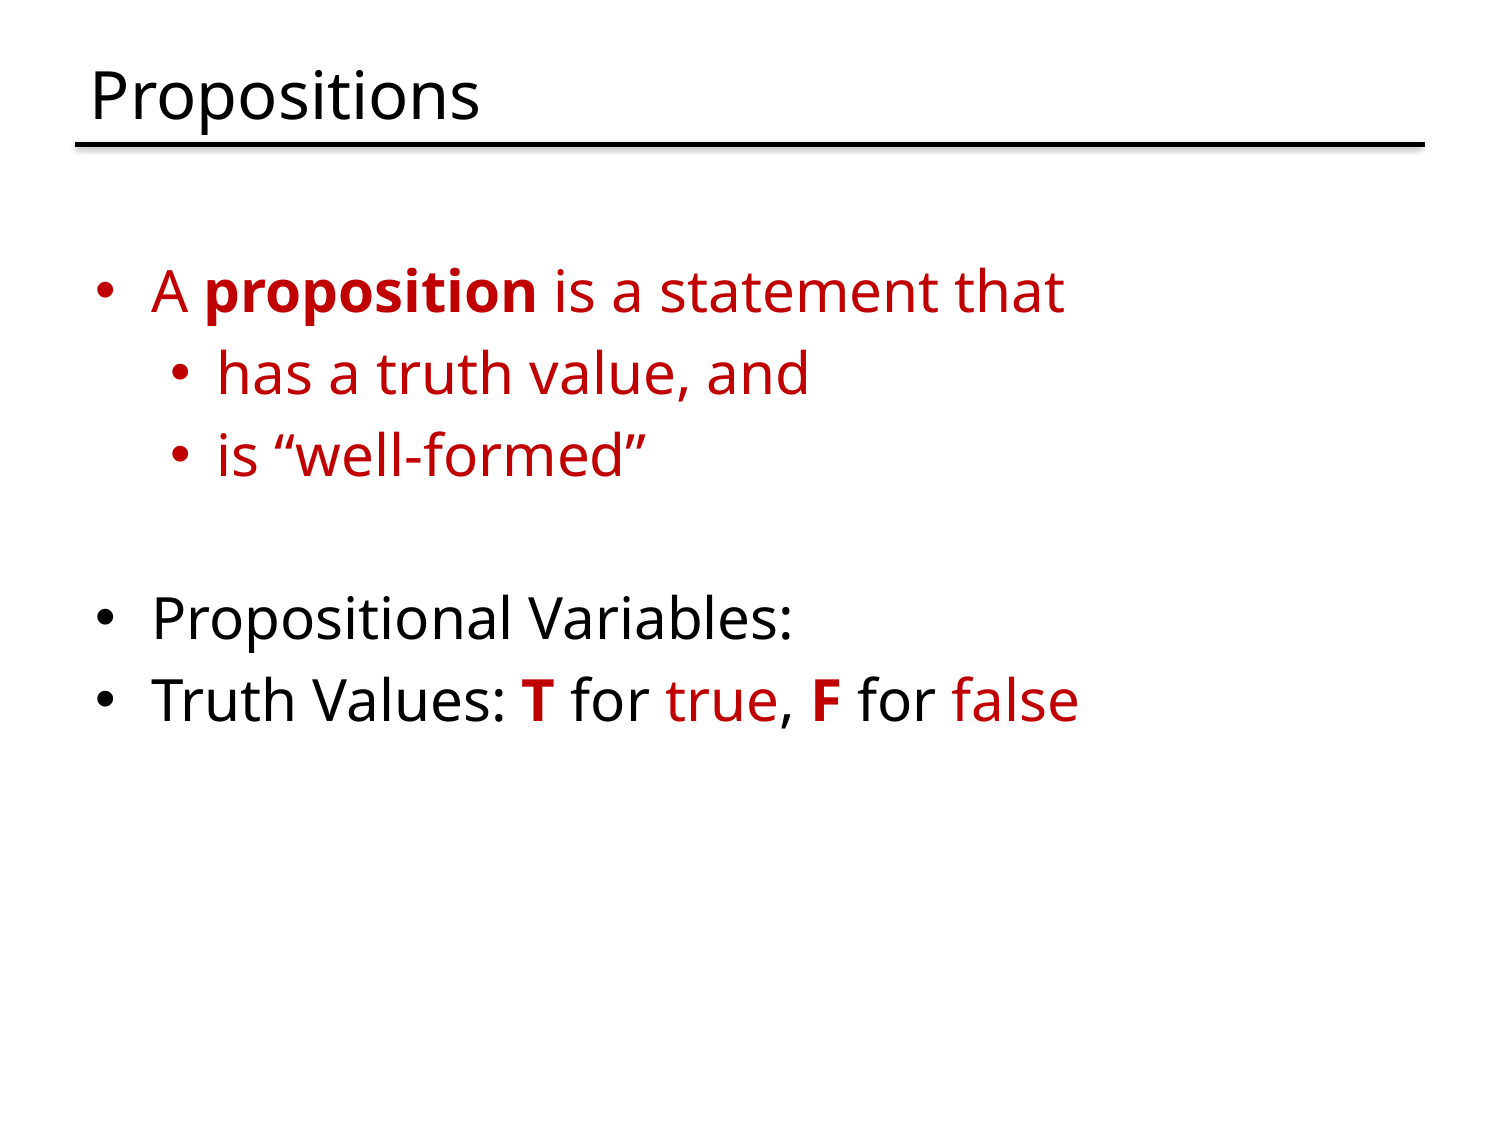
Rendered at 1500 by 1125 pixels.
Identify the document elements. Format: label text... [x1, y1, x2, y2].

title Propositions [75, 45, 1425, 145]
